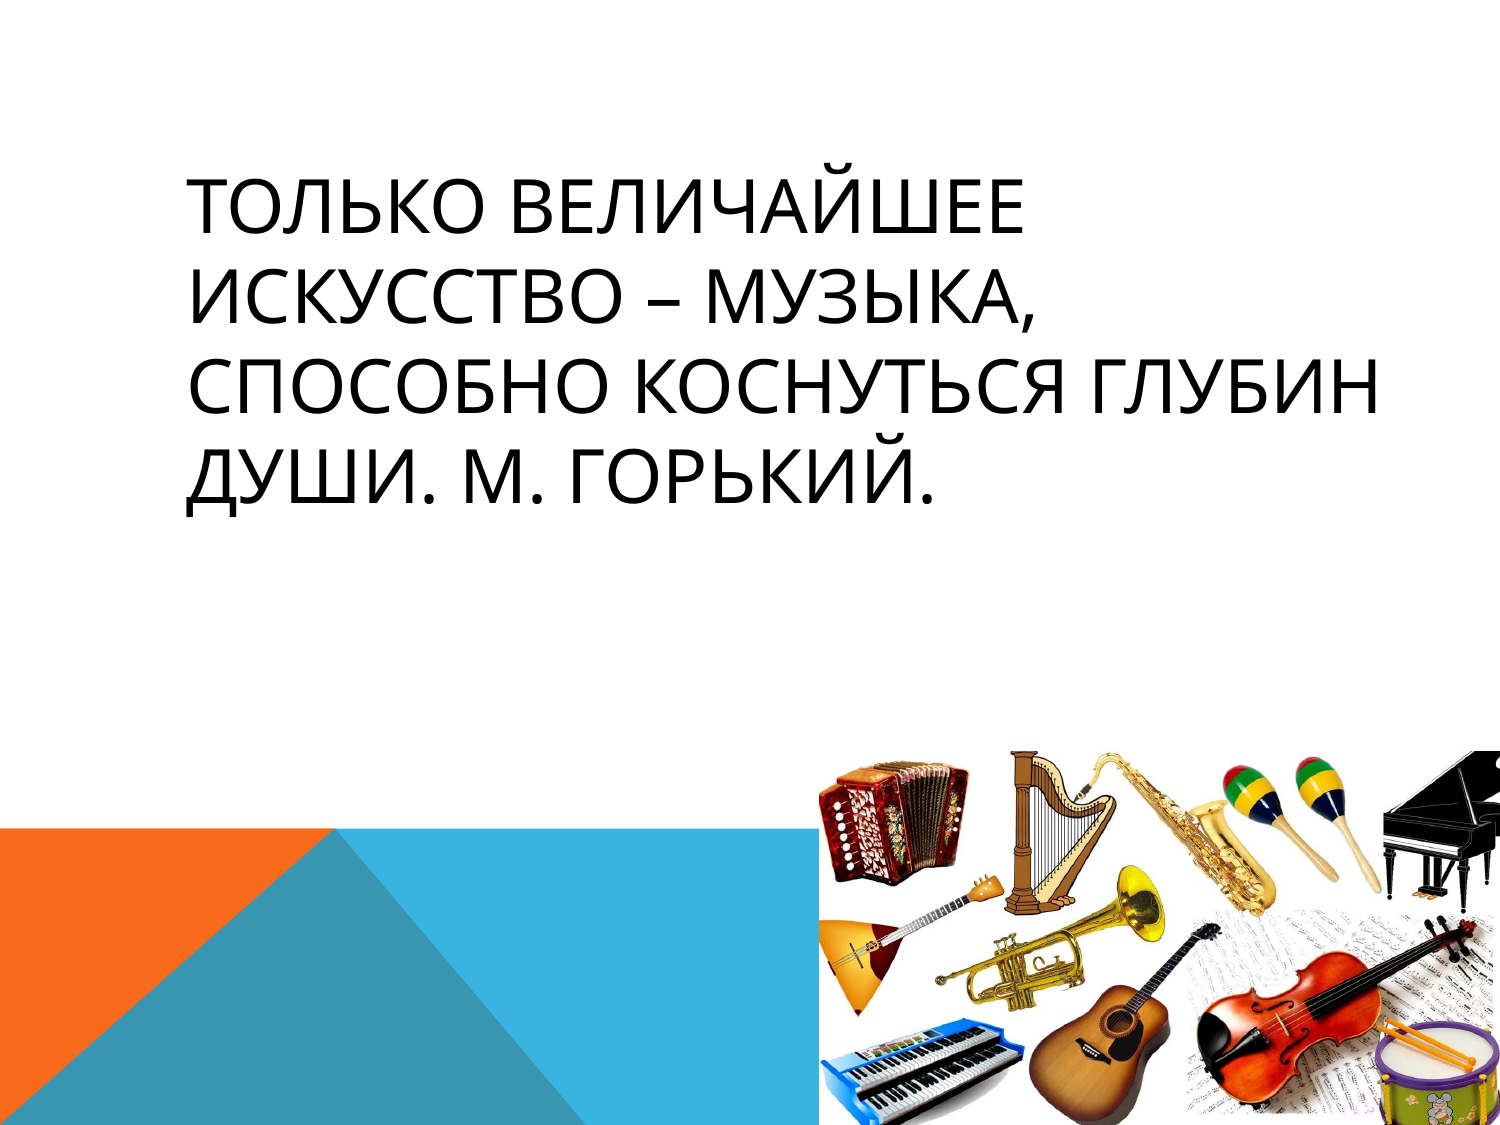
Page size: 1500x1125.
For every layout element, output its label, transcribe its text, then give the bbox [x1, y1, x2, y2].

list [819, 751, 1500, 1125]
title Только величайшее искусство – музыка, способно коснуться глубин души. М. Горький. [171, 338, 1405, 429]
